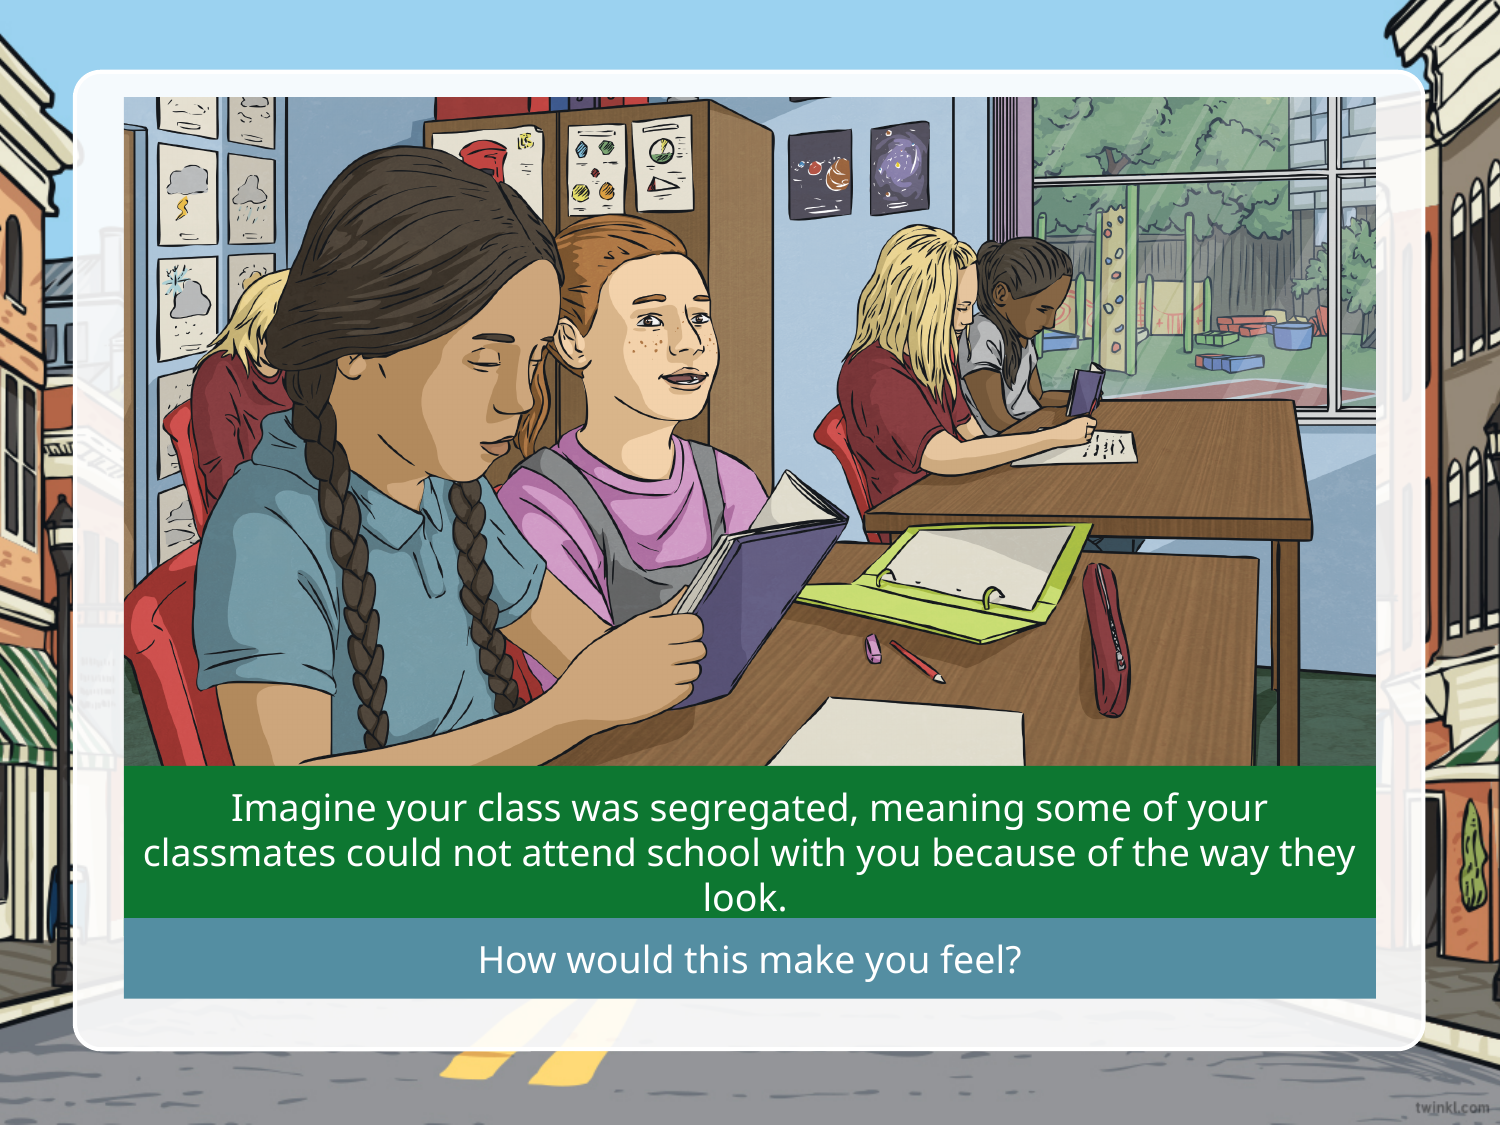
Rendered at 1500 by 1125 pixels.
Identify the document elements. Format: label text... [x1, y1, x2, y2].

picture [0, 0, 1500, 1125]
text_box How would this make you feel? [123, 918, 1376, 999]
text_box Imagine your class was segregated, meaning some of your classmates could not attend school with you because of the way they look. [123, 766, 1376, 918]
